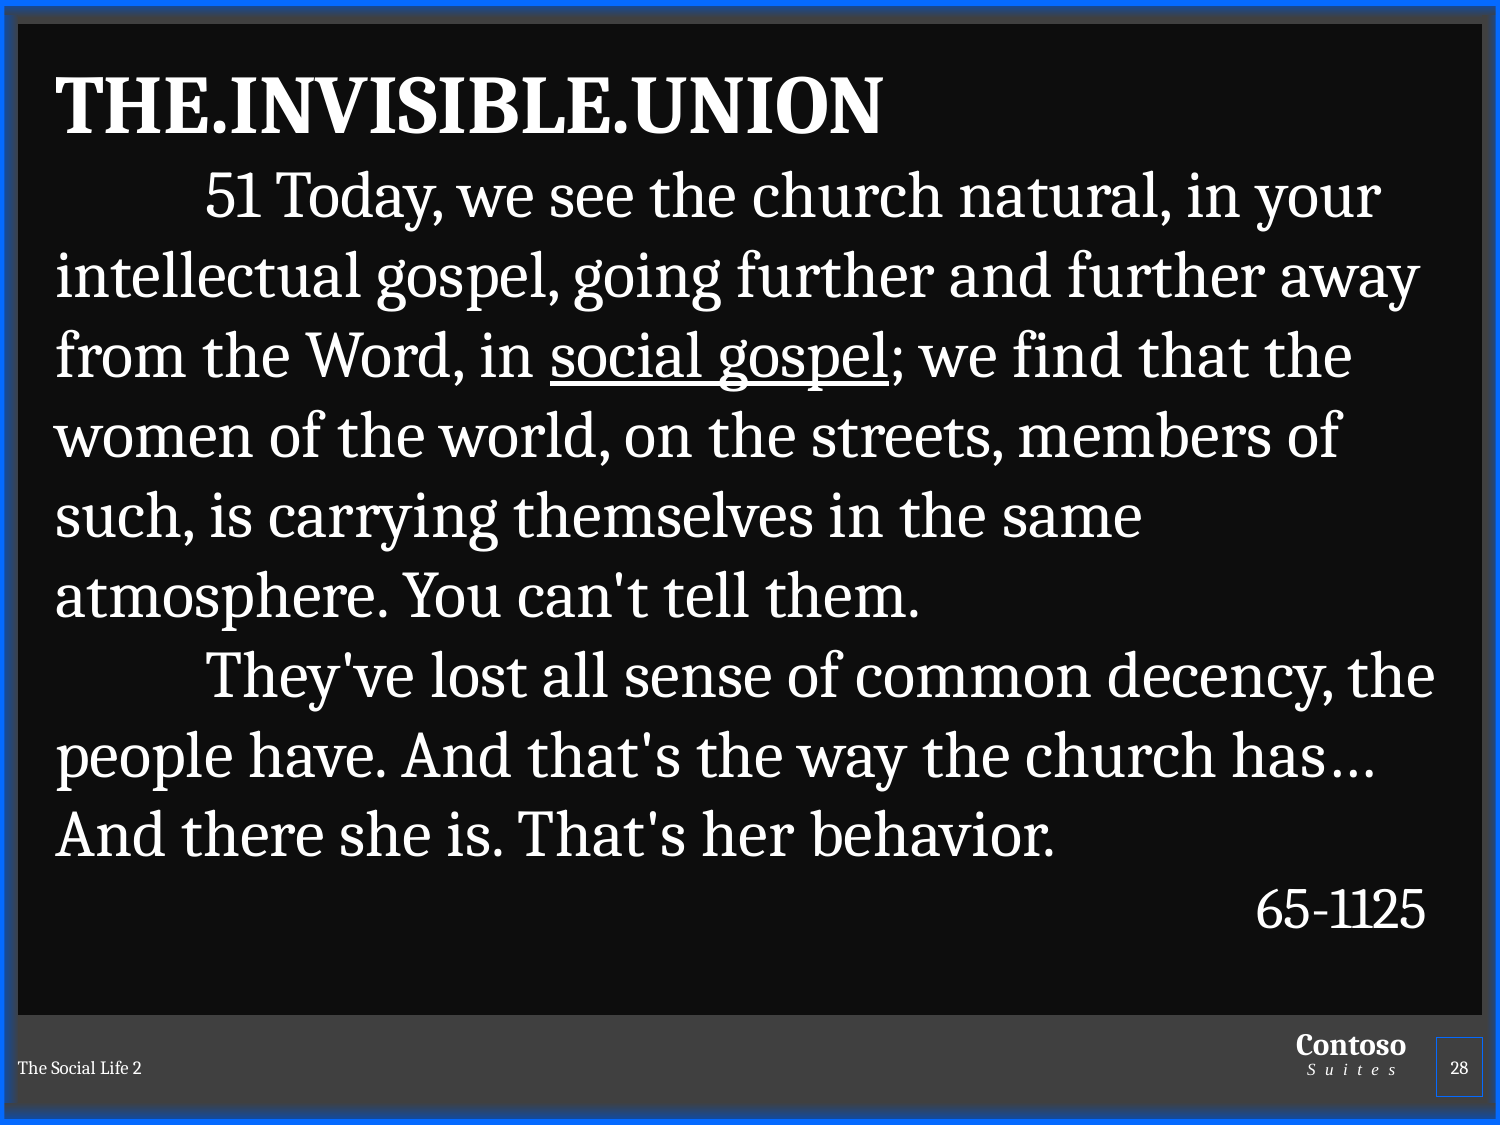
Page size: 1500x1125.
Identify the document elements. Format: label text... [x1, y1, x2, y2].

slide_number 28 [1436, 1037, 1483, 1097]
footer The Social Life 2 [17, 1037, 524, 1097]
text_box THE.INVISIBLE.UNION 51 Today, we see the church natural, in your intellectual gospel, going further and further away from the Word, in social gospel; we find that the women of the world, on the streets, members of such, is carrying themselves in the same atmosphere. You can't tell them. They've lost all sense of common decency, the people have. And that's the way the church has… And there she is. That's her behavior. 65-1125 [40, 43, 1456, 948]
